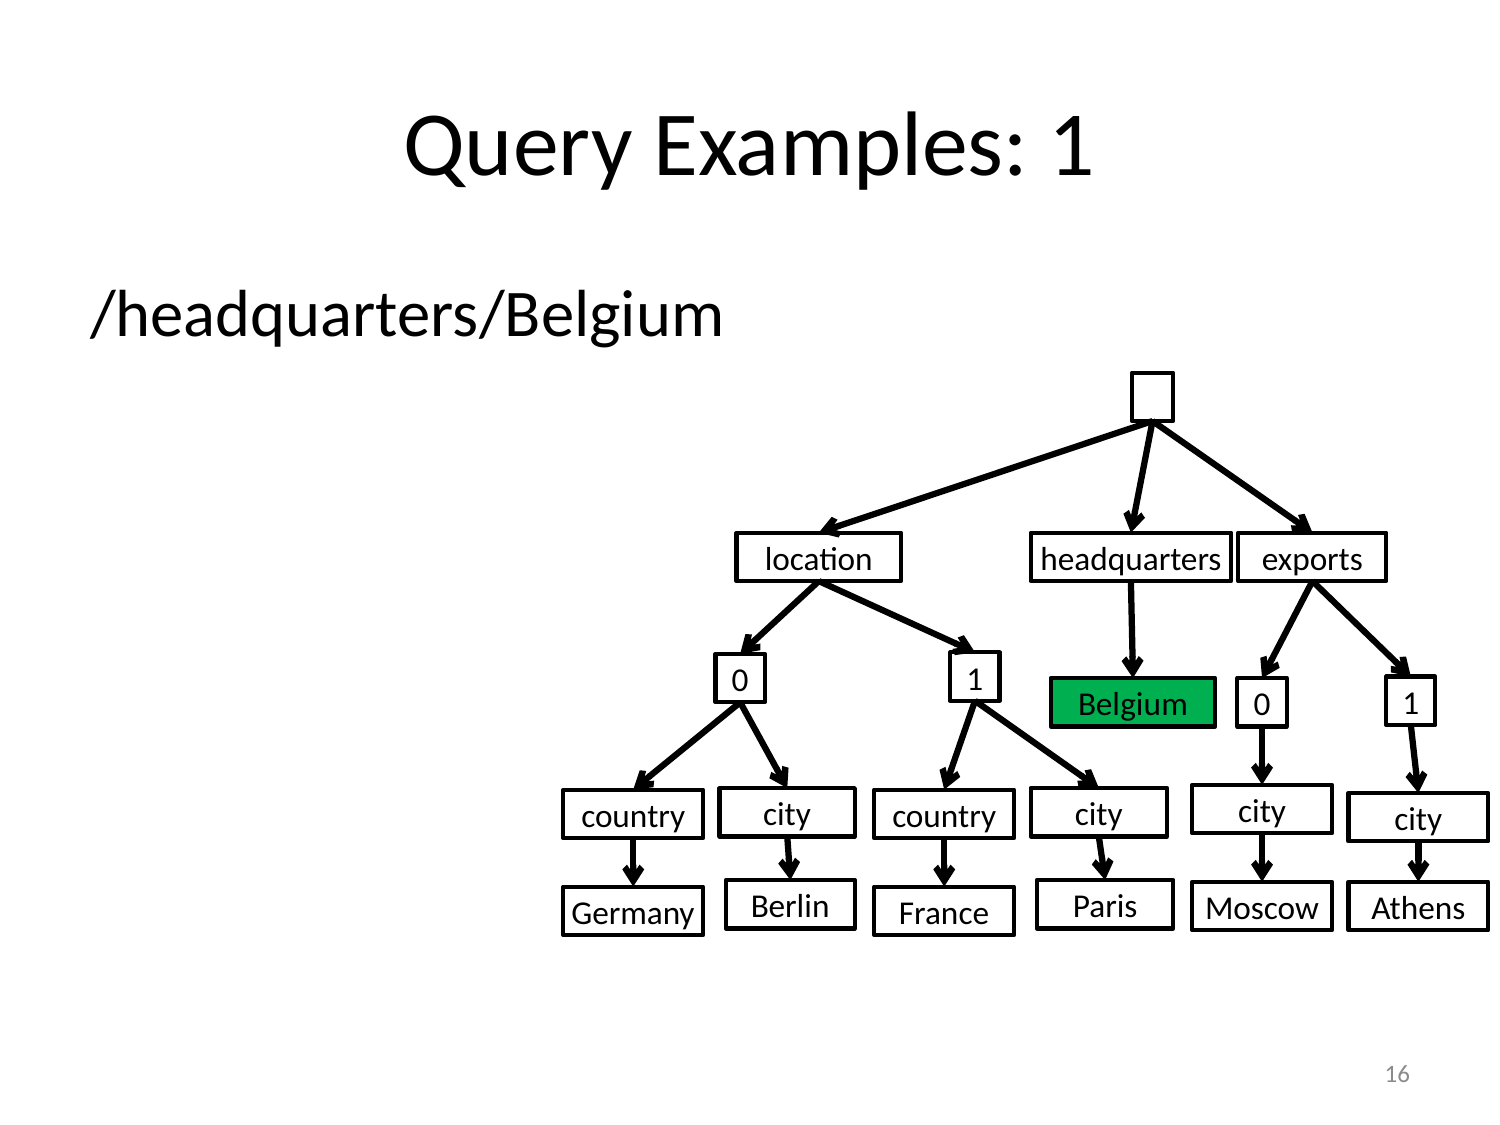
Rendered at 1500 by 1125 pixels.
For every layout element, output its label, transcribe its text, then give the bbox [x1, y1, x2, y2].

title Query Examples: 1 [75, 45, 1425, 233]
list /headquarters/Belgium [75, 262, 1425, 1005]
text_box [563, 372, 1489, 936]
slide_number 16 [1074, 1042, 1425, 1103]
